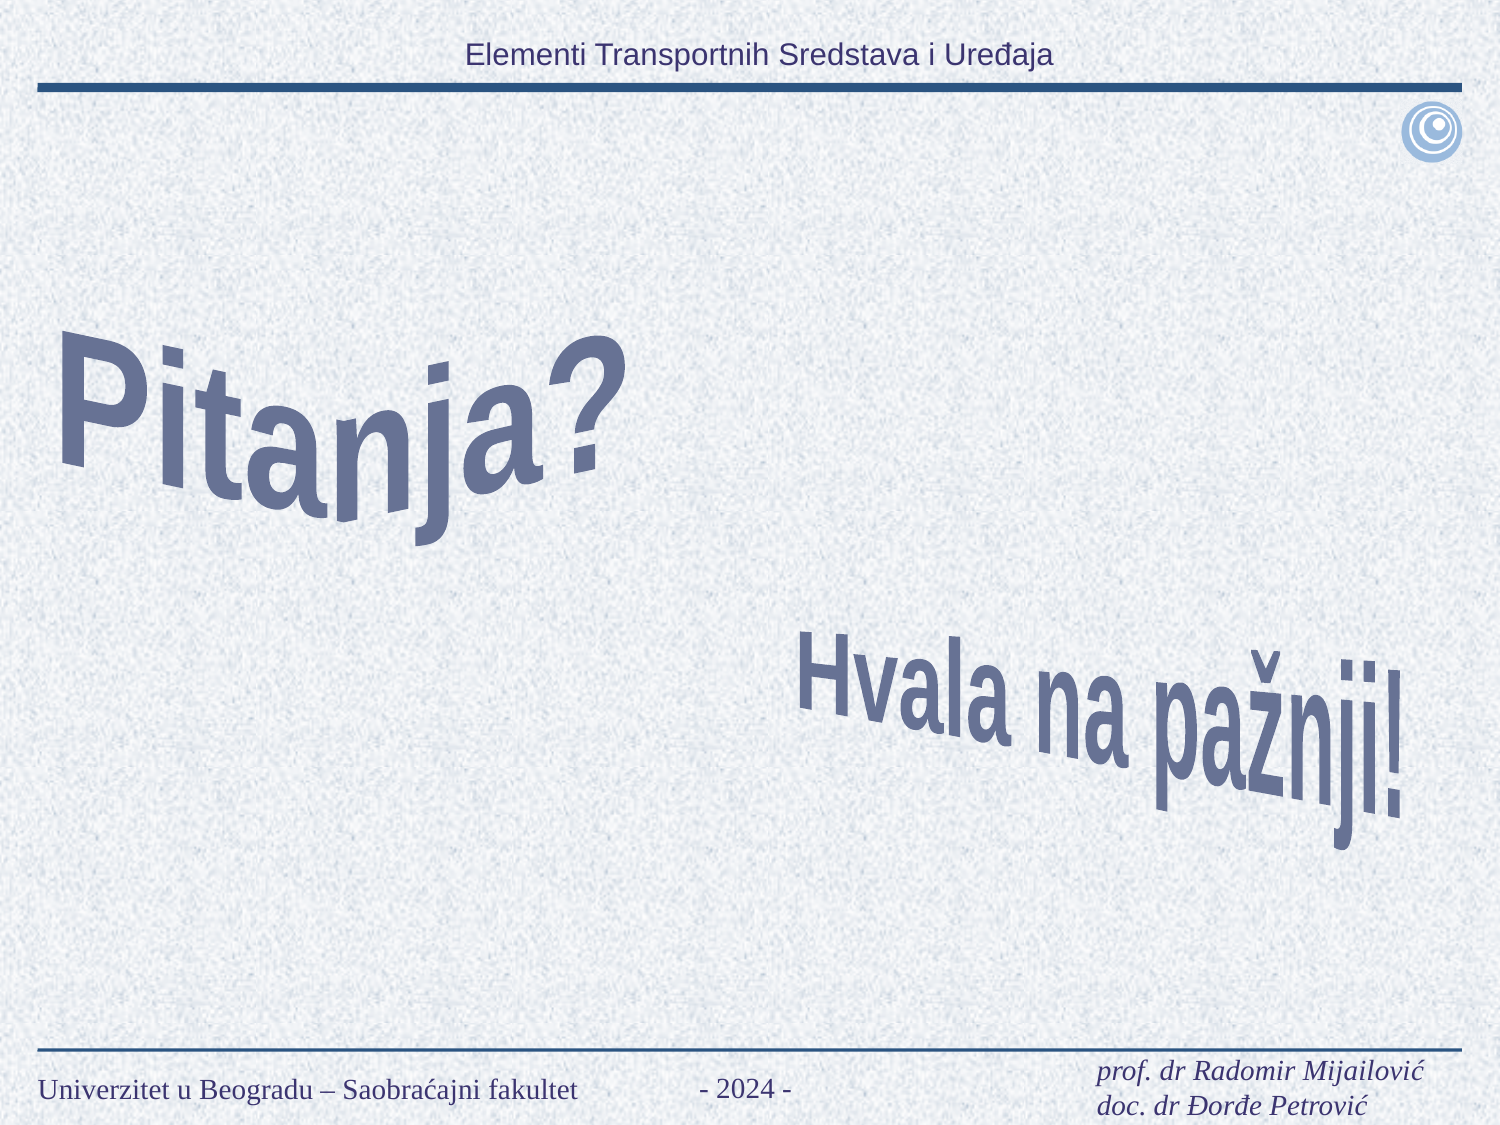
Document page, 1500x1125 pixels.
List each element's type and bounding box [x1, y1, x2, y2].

picture [1400, 99, 1463, 164]
